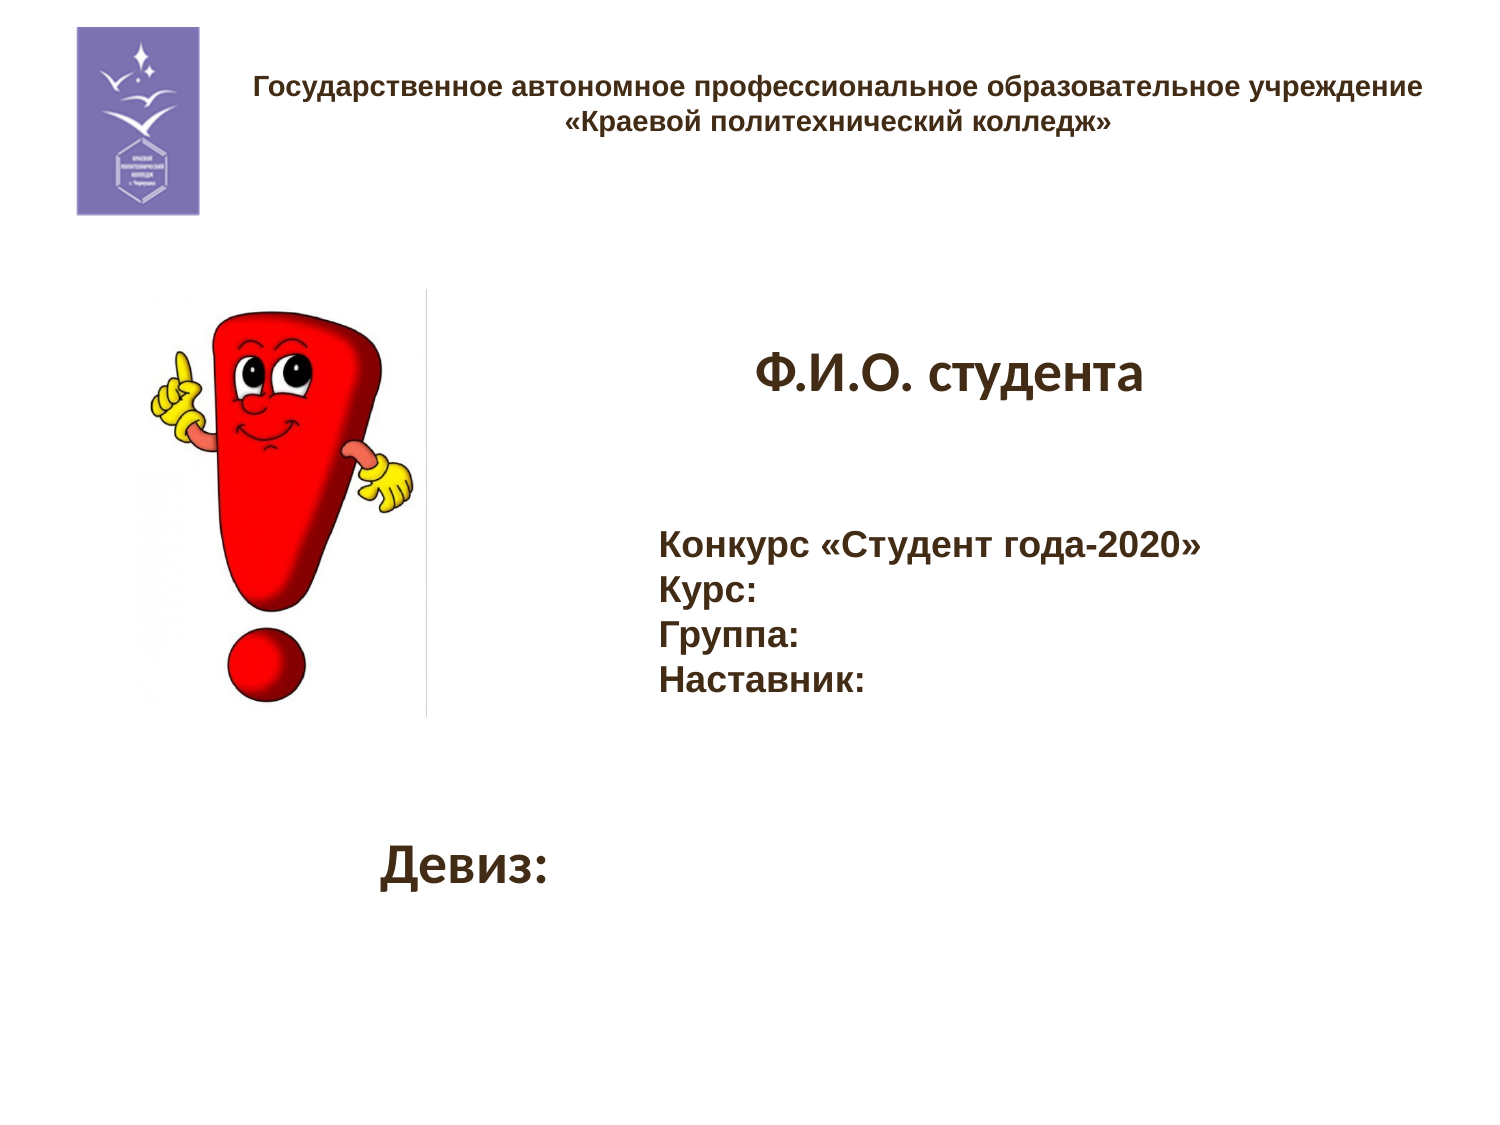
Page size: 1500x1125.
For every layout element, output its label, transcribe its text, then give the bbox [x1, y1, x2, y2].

picture [76, 27, 200, 217]
title Ф.И.О. студента [631, 326, 1282, 480]
text_box Девиз: [365, 817, 1135, 972]
text_box Конкурс «Студент года-2020» Курс: Группа: Наставник: [643, 503, 1317, 717]
text_box Государственное автономное профессиональное образовательное учреждение «Краевой политехнический колледж» [218, 30, 1459, 173]
picture [137, 289, 427, 718]
